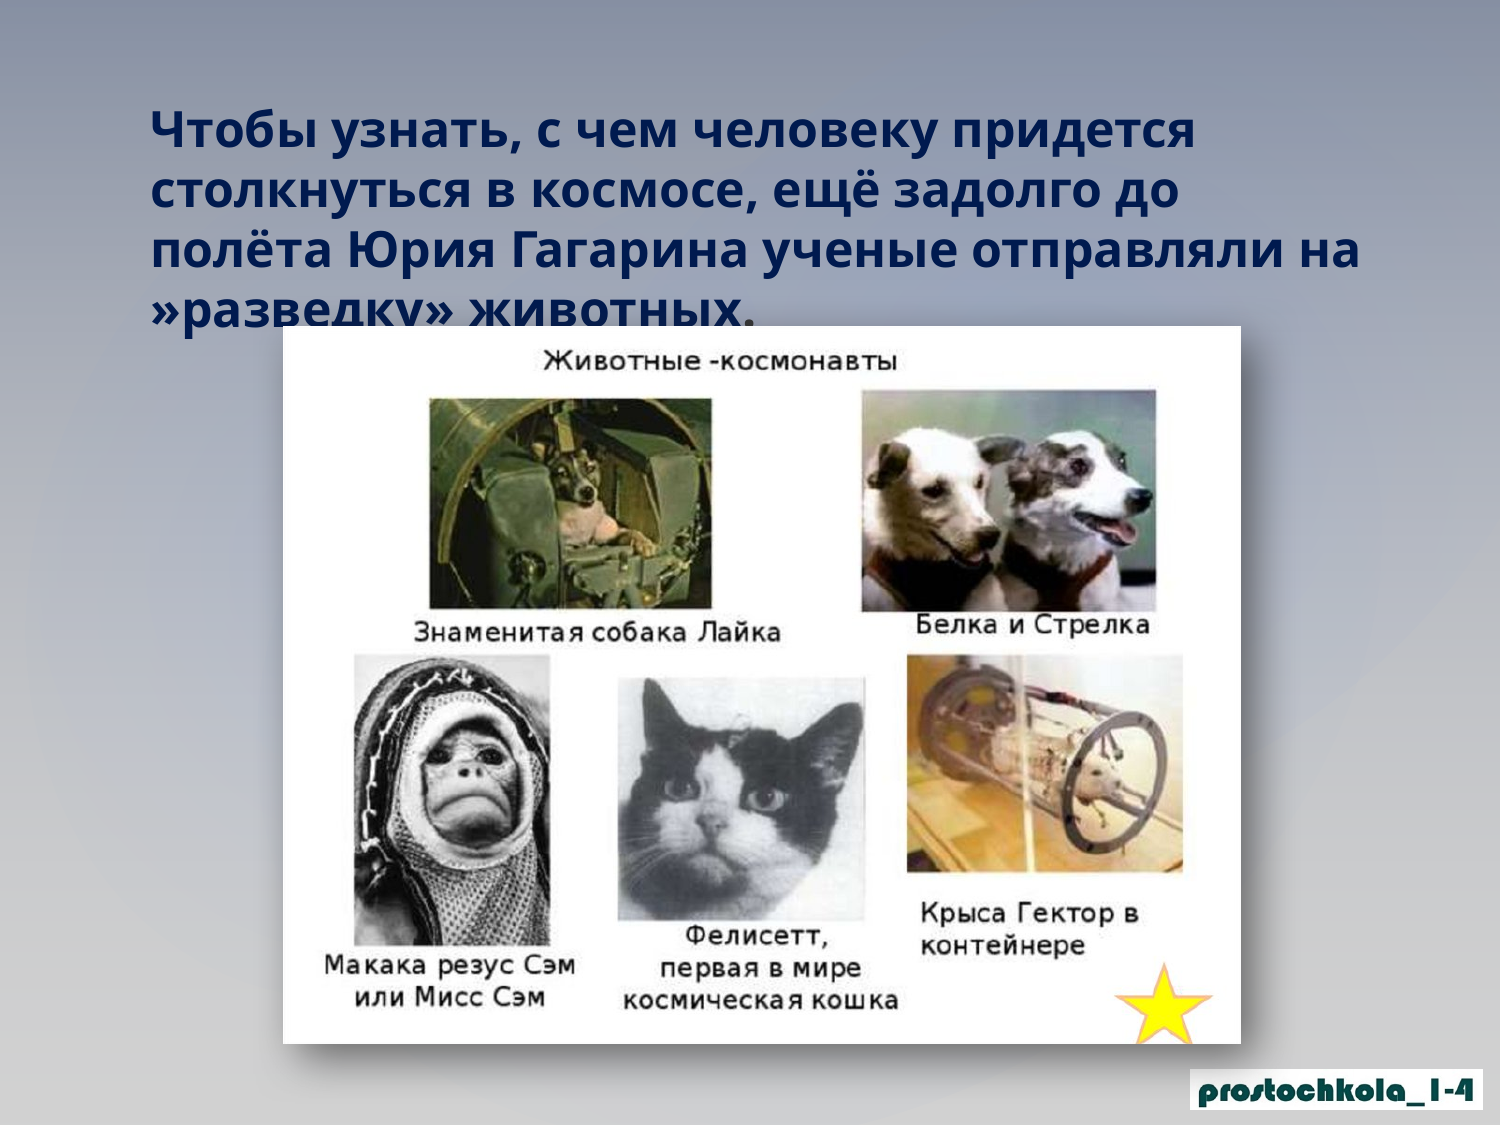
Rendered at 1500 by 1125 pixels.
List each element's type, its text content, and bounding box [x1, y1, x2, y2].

picture [1190, 1069, 1483, 1110]
text_box Чтобы узнать, с чем человеку придется столкнуться в космосе, ещё задолго до полёта Юрия Гагарина ученые отправляли на »разведку» животных. [135, 89, 1388, 345]
picture [282, 325, 1241, 1044]
